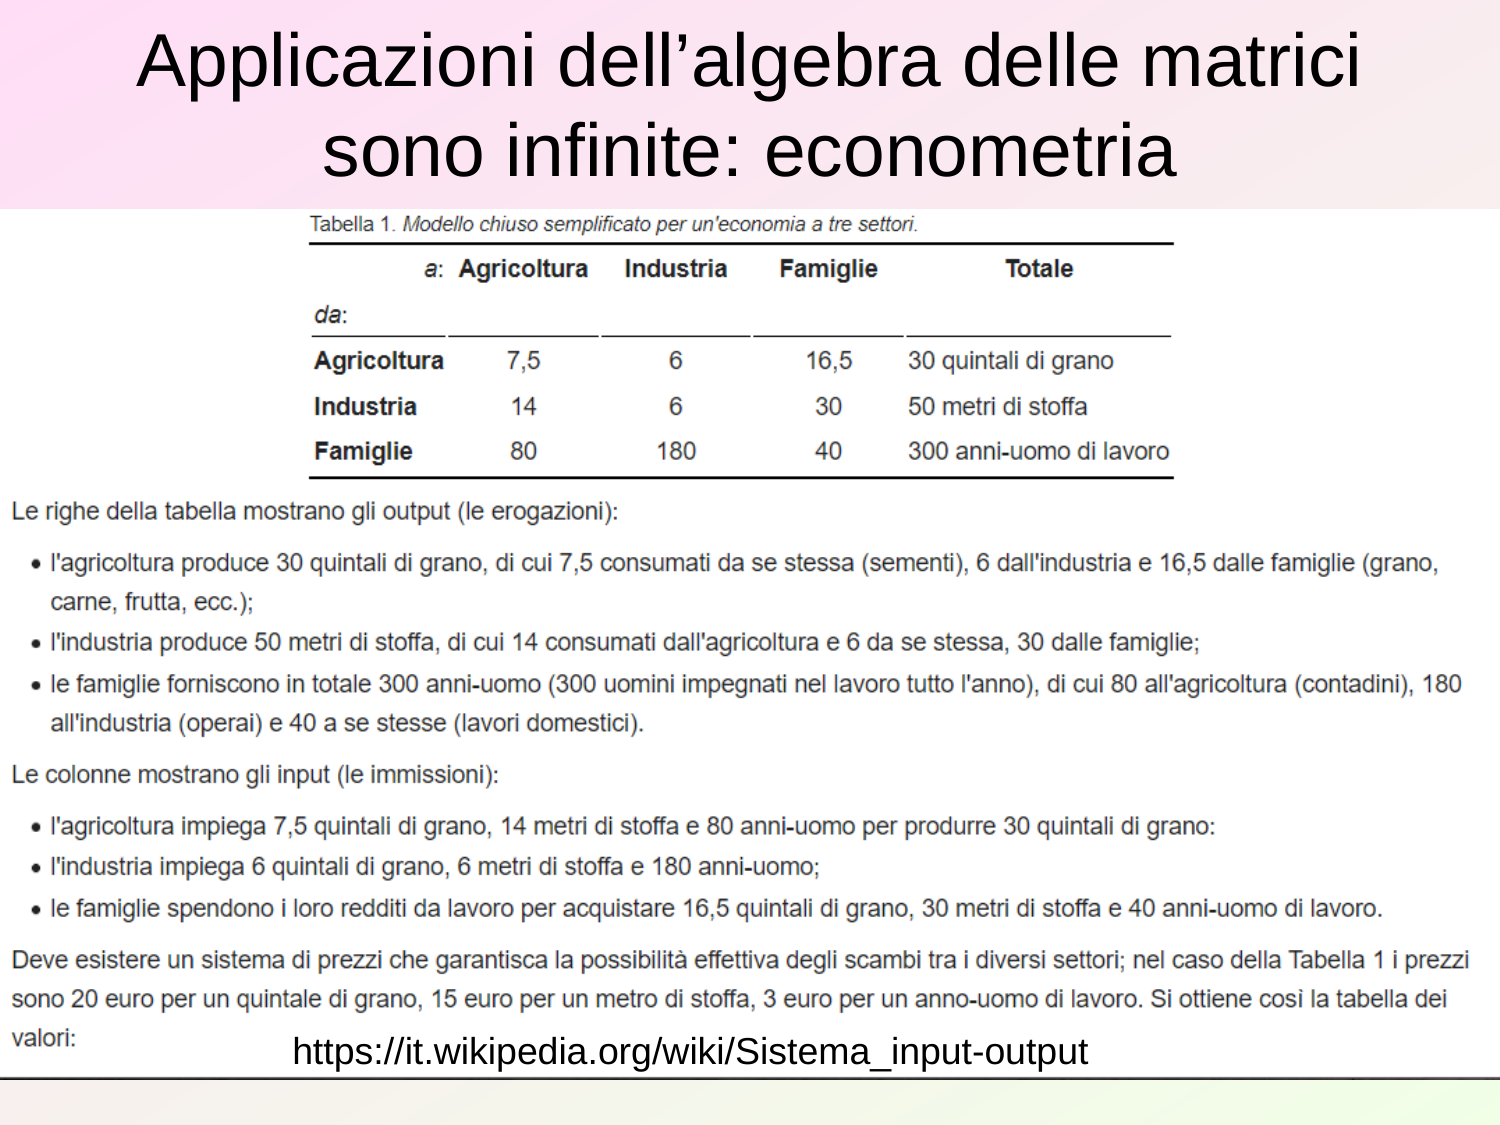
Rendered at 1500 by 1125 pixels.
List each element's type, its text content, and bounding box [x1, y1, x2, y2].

title Applicazioni dell’algebra delle matrici sono infinite: econometria [75, 8, 1425, 196]
picture [0, 209, 1500, 1080]
